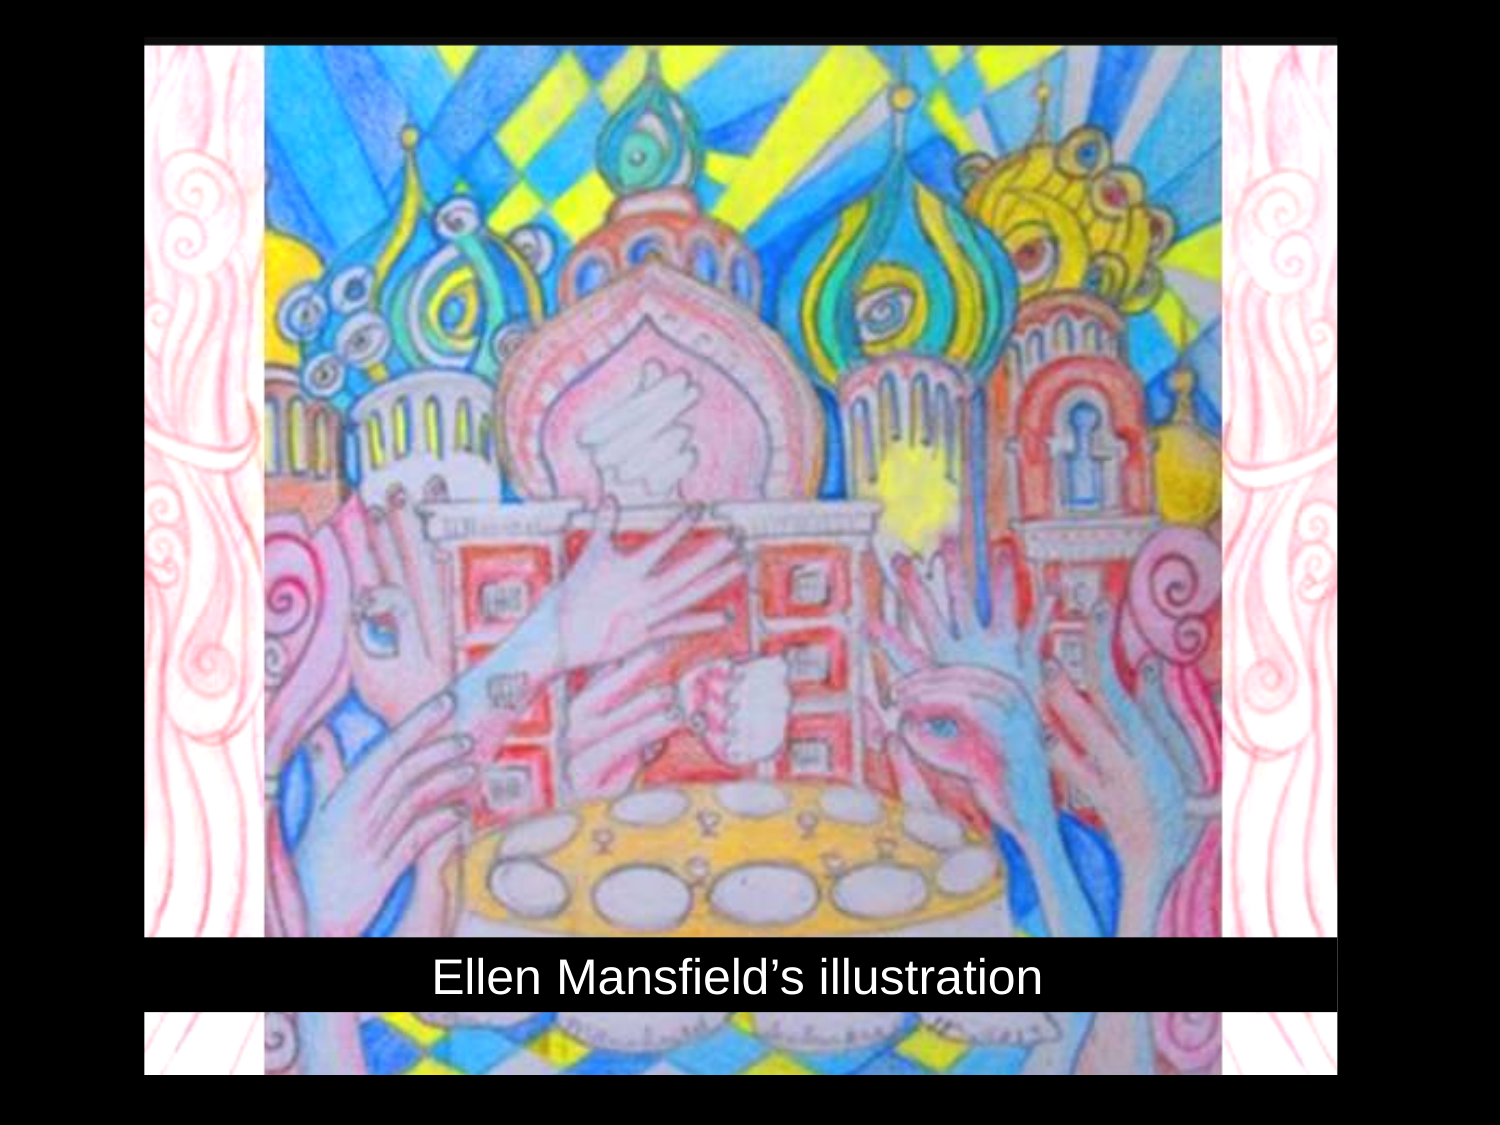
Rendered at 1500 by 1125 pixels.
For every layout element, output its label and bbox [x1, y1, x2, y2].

picture [144, 37, 1338, 1076]
